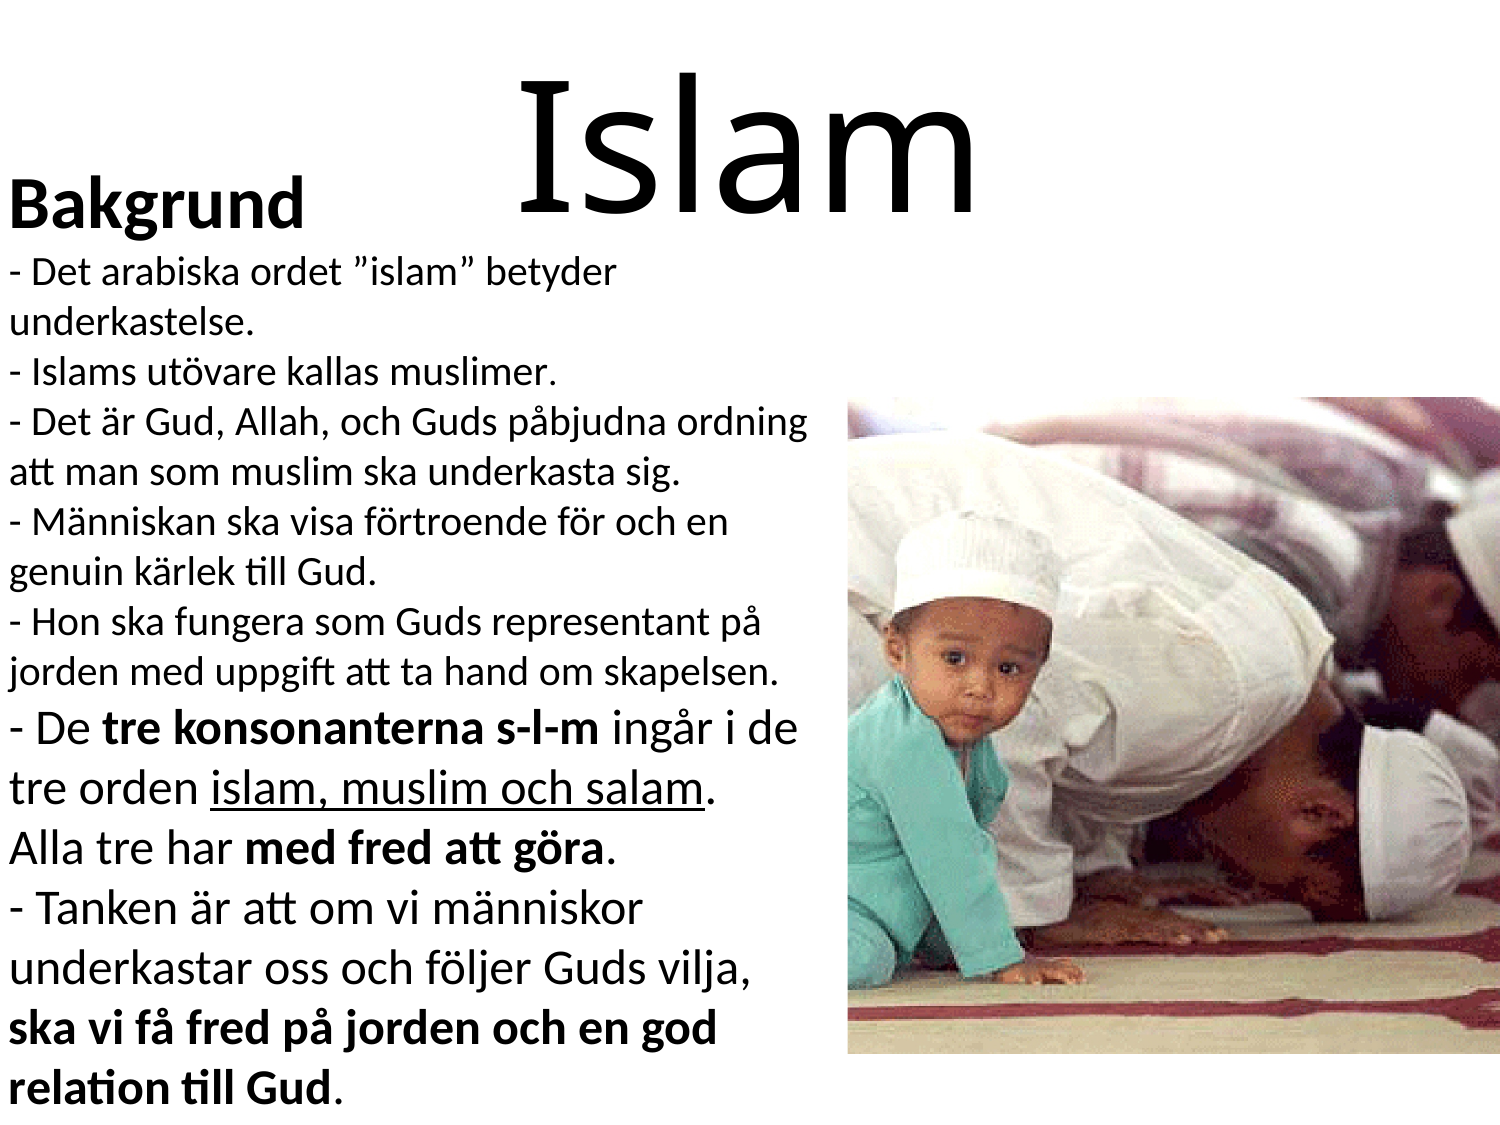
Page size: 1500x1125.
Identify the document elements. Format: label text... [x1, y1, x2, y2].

title Islam [75, 45, 1425, 233]
text_box Bakgrund - Det arabiska ordet ”islam” betyder underkastelse. - Islams utövare kallas muslimer. - Det är Gud, Allah, och Guds påbjudna ordning att man som muslim ska underkasta sig. - Människan ska visa förtroende för och en genuin kärlek till Gud. - Hon ska fungera som Guds representant på jorden med uppgift att ta hand om skapelsen. - De tre konsonanterna s-l-m ingår i de tre orden islam, muslim och salam. Alla tre har med fred att göra. - Tanken är att om vi människor underkastar oss och följer Guds vilja, ska vi få fred på jorden och en god relation till Gud. [0, 146, 827, 1122]
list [847, 396, 1500, 1054]
